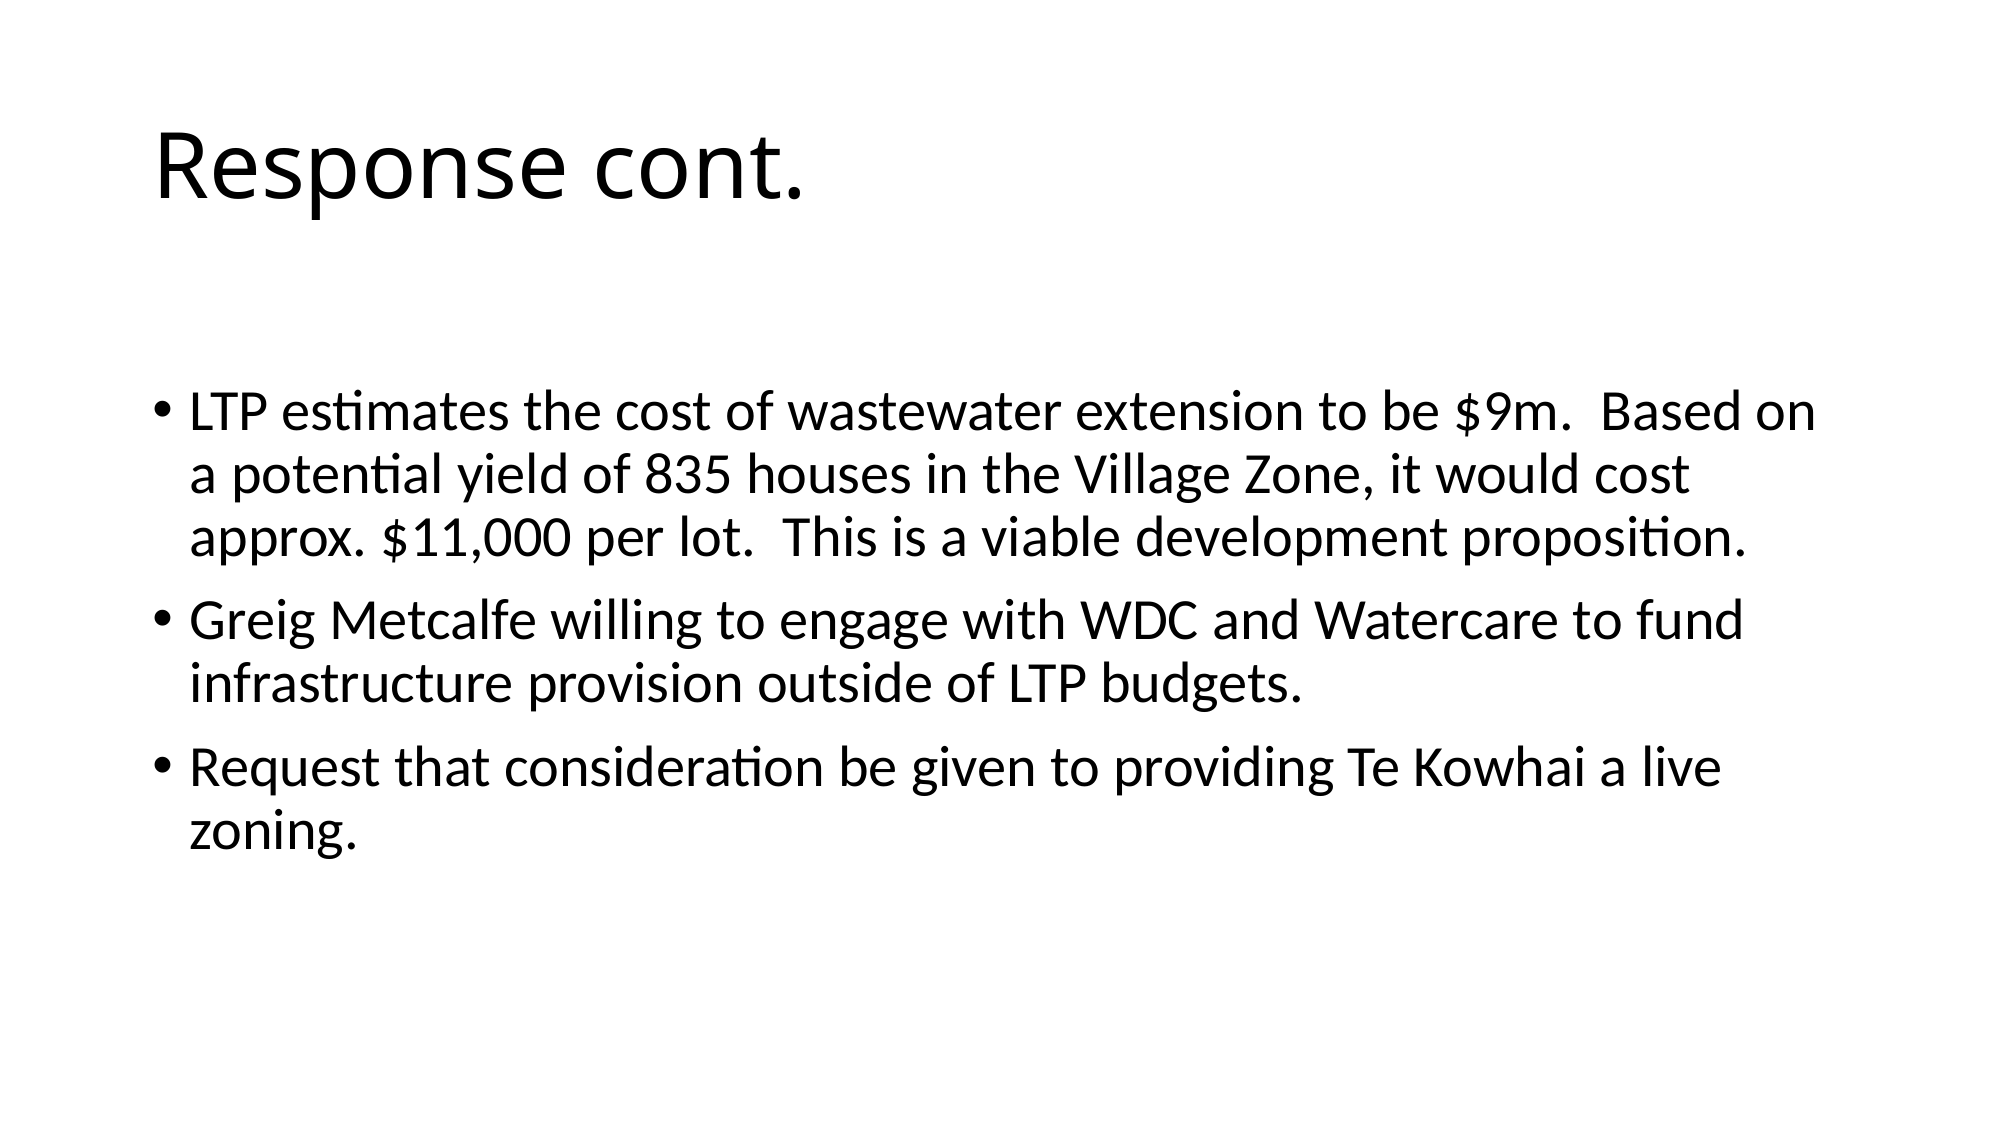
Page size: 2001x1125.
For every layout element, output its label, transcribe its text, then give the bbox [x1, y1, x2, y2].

list LTP estimates the cost of wastewater extension to be $9m. Based on a potential yield of 835 houses in the Village Zone, it would cost approx. $11,000 per lot. This is a viable development proposition. Greig Metcalfe willing to engage with WDC and Watercare to fund infrastructure provision outside of LTP budgets. Request that consideration be given to providing Te Kowhai a live zoning. [137, 299, 1863, 1014]
text_box [162, 324, 1888, 1039]
title Response cont. [137, 59, 1863, 278]
